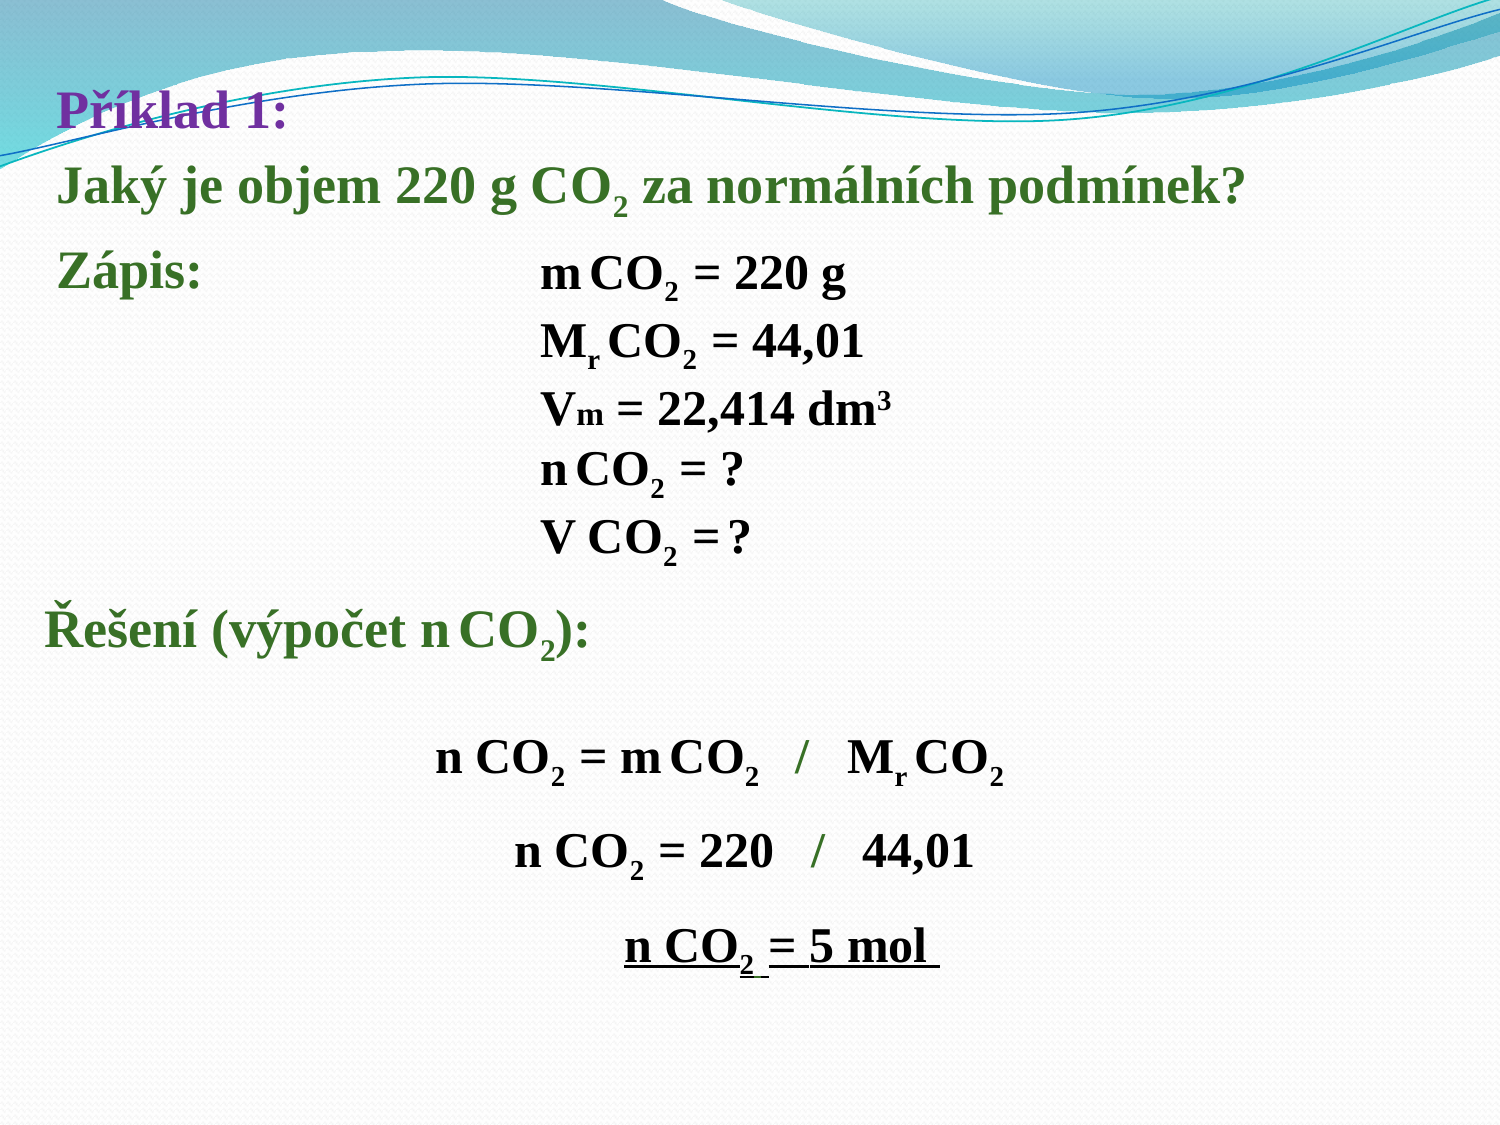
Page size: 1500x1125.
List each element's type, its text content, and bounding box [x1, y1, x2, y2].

text_box n CO2 = 5 mol [103, 904, 1462, 988]
text_box n CO2 = 220 / 44,01 [78, 810, 1437, 894]
text_box Řešení (výpočet n CO2): [29, 586, 974, 675]
text_box n CO2 = m CO2 / Mr CO2 [53, 716, 1412, 800]
text_box m CO2 = 220 g Mr CO2 = 44,01 Vm = 22,414 dm3 n CO2 = ? V CO2 = ? [525, 231, 1117, 580]
list Příklad 1: Jaký je objem 220 g CO2 za normálních podmínek? Zápis: [40, 66, 1460, 1038]
